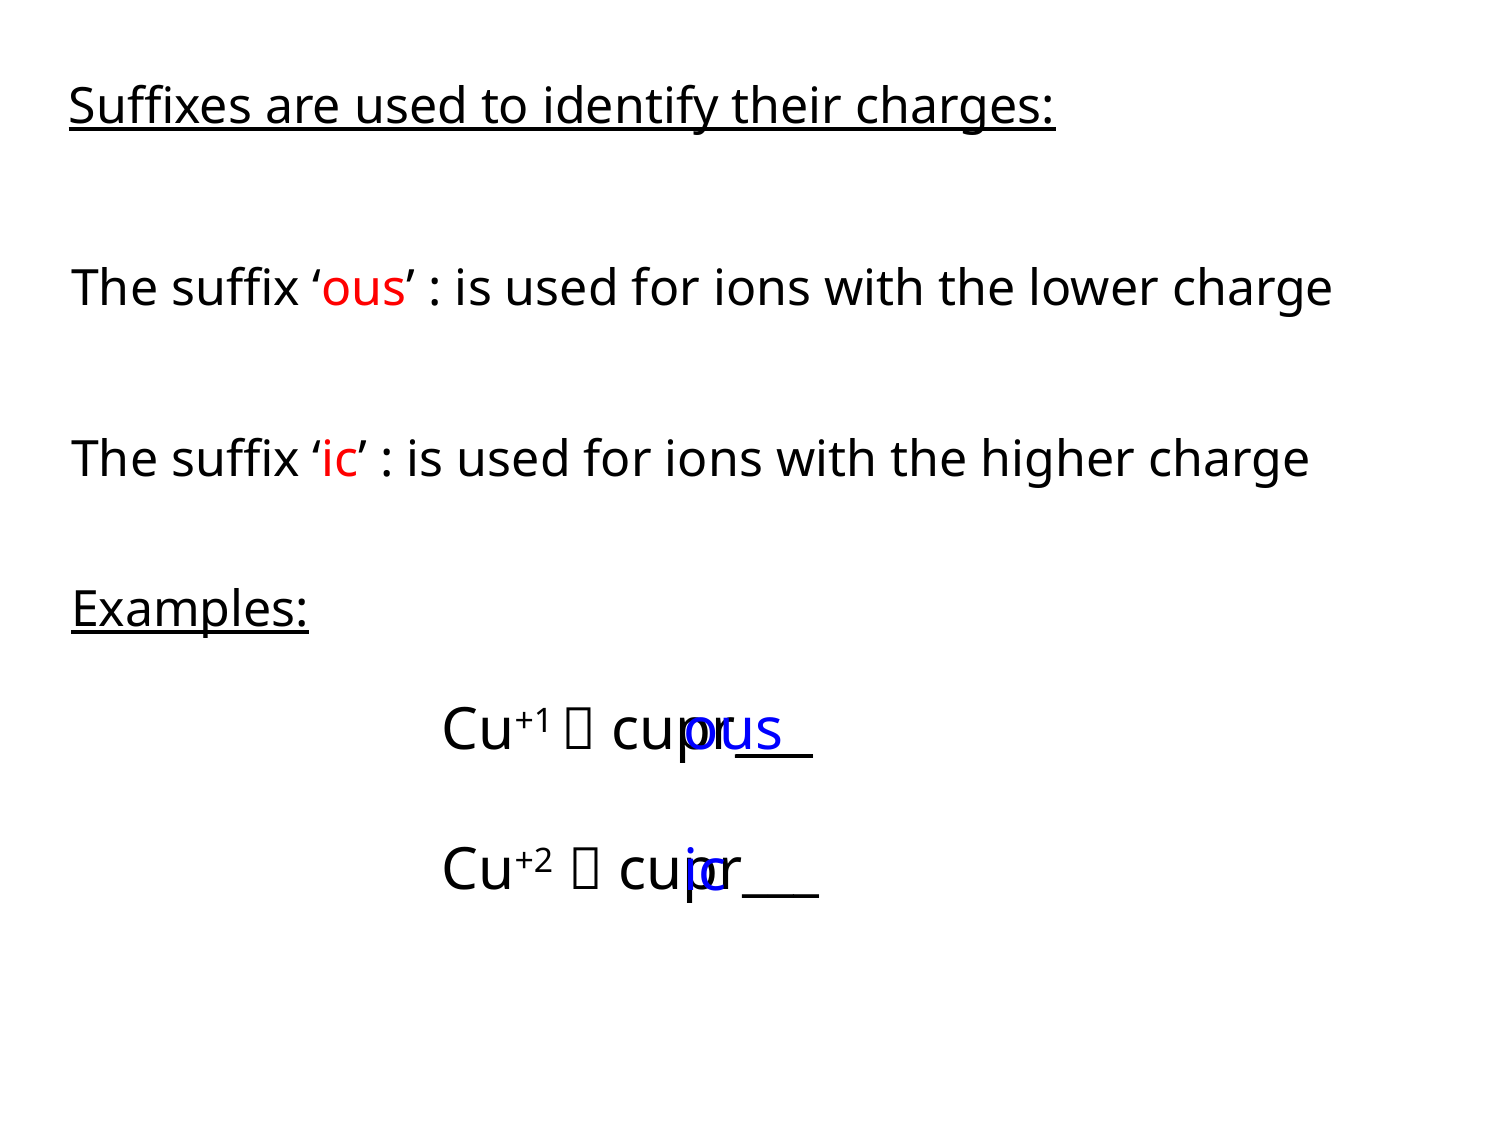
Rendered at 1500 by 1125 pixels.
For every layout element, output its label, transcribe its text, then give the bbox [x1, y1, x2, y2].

text_box The suffix ‘ic’ : is used for ions with the higher charge [56, 419, 1500, 494]
text_box ic [669, 825, 863, 955]
text_box ous [669, 683, 863, 769]
text_box Cu+1  cupr___ Cu+2  cupr___ [276, 683, 964, 954]
text_box Suffixes are used to identify their charges: [53, 66, 1400, 186]
text_box Examples: [56, 568, 419, 644]
text_box The suffix ‘ous’ : is used for ions with the lower charge [56, 247, 1500, 368]
